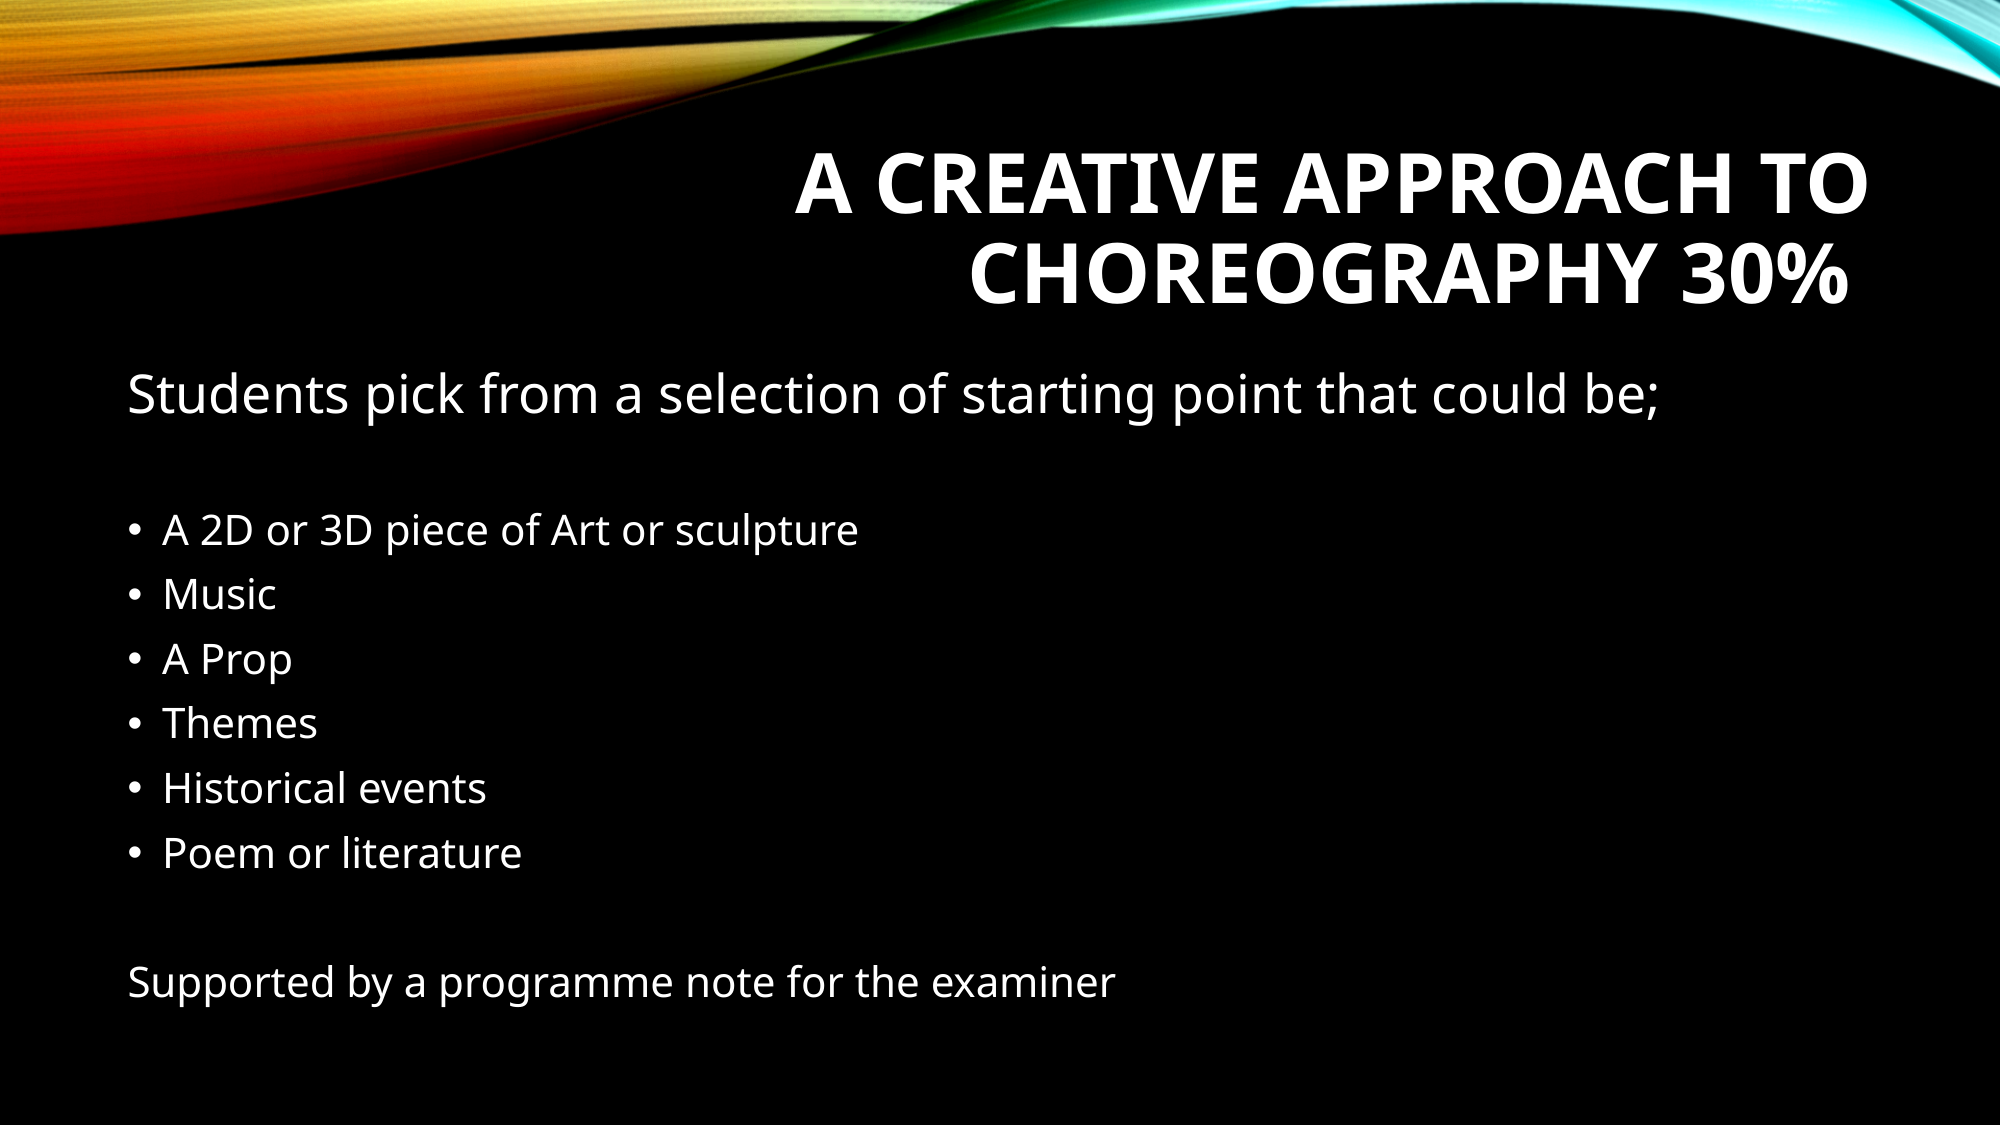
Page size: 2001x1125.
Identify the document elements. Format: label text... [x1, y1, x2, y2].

title A creative approach to choreography 30% [474, 125, 1888, 338]
picture [0, 0, 2000, 237]
list Students pick from a selection of starting point that could be; A 2D or 3D piece of Art or sculpture Music A Prop Themes Historical events Poem or literature Supported by a programme note for the examiner [112, 360, 1888, 1021]
